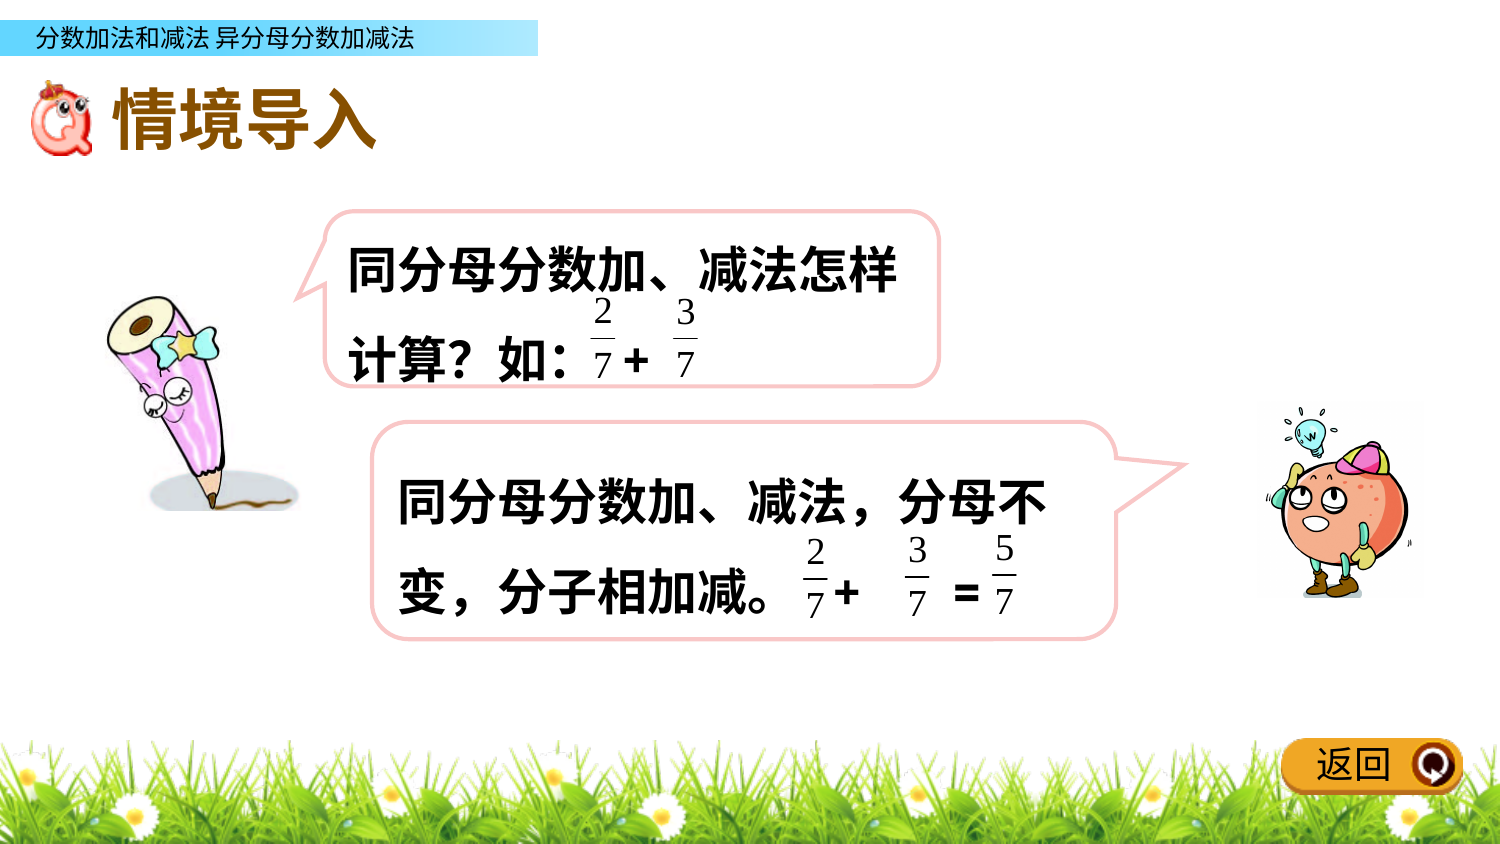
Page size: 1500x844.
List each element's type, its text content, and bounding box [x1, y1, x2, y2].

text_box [371, 421, 1117, 640]
text_box 情境导入 [100, 72, 404, 164]
picture [31, 80, 92, 156]
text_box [324, 210, 940, 387]
picture [0, 740, 1500, 844]
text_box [1281, 733, 1464, 795]
picture [50, 295, 314, 512]
picture [1257, 401, 1424, 599]
